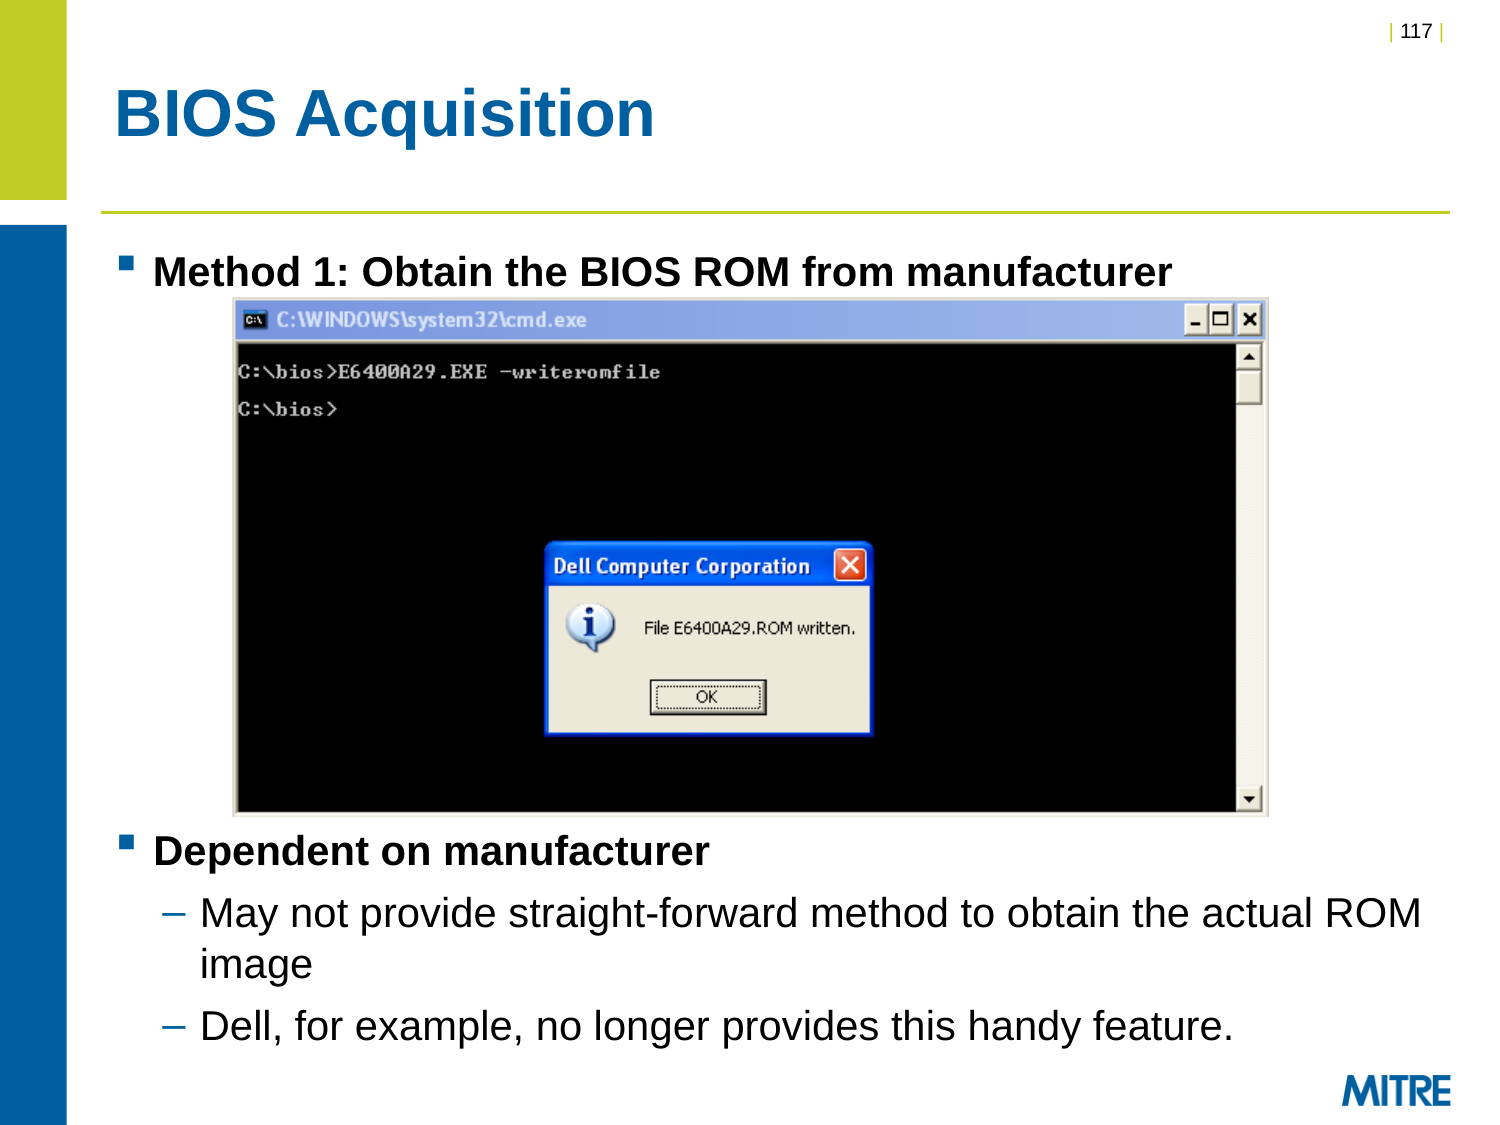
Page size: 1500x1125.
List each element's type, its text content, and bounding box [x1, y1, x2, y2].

text_box Dependent on manufacturer May not provide straight-forward method to obtain the actual ROM image Dell, for example, no longer provides this handy feature. [100, 816, 1451, 1070]
title BIOS Acquisition [99, 45, 1450, 188]
picture [231, 296, 1269, 817]
picture [1342, 1072, 1453, 1113]
list Method 1: Obtain the BIOS ROM from manufacturer [99, 237, 1450, 313]
